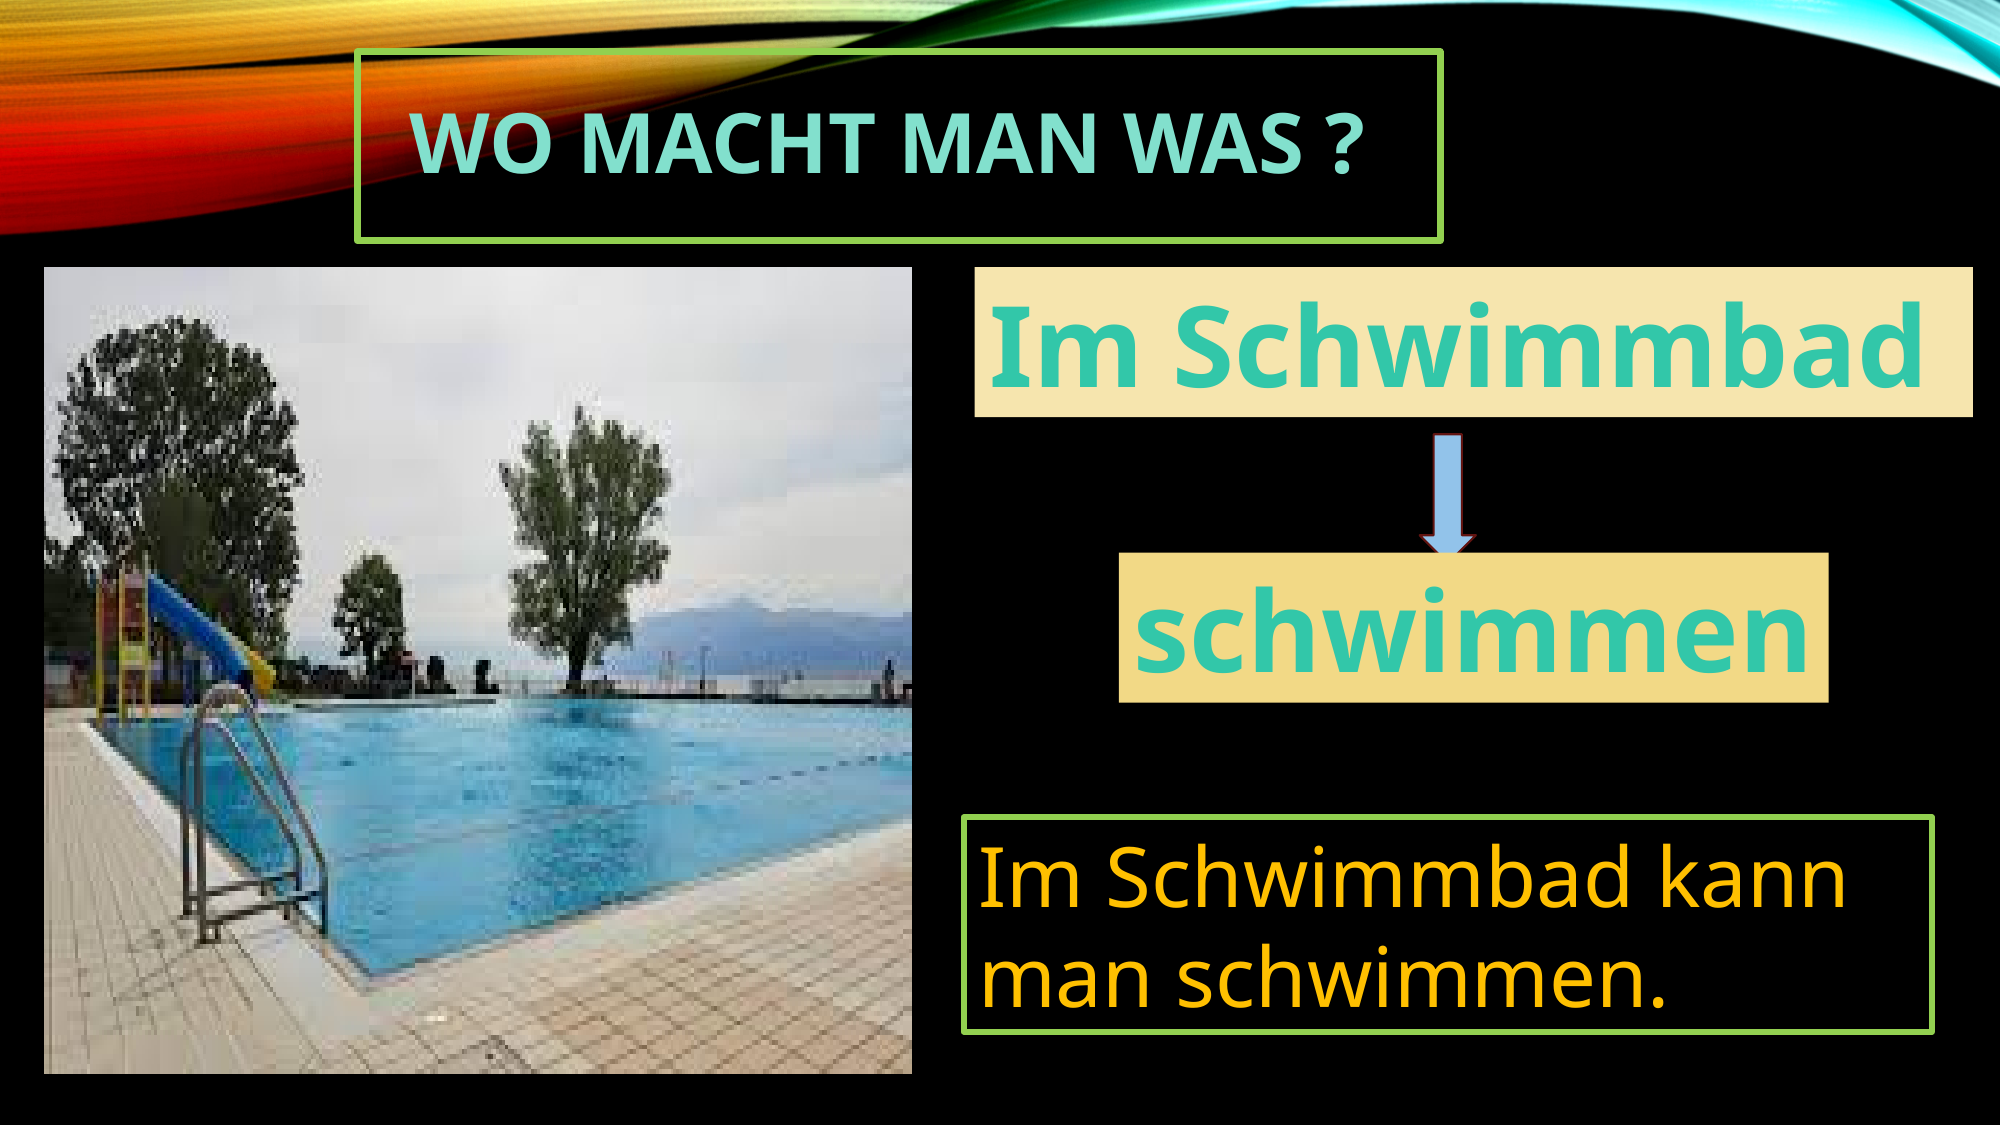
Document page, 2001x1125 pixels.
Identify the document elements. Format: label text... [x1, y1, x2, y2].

text_box Im Schwimmbad [974, 267, 1973, 418]
picture [0, 0, 2000, 237]
text_box Im Schwimmbad kann man schwimmen. [963, 817, 1932, 1032]
text_box [1418, 433, 1477, 552]
title Wo macht man was ? [357, 51, 1441, 241]
text_box schwimmen [1118, 552, 1829, 703]
picture [44, 266, 912, 1074]
